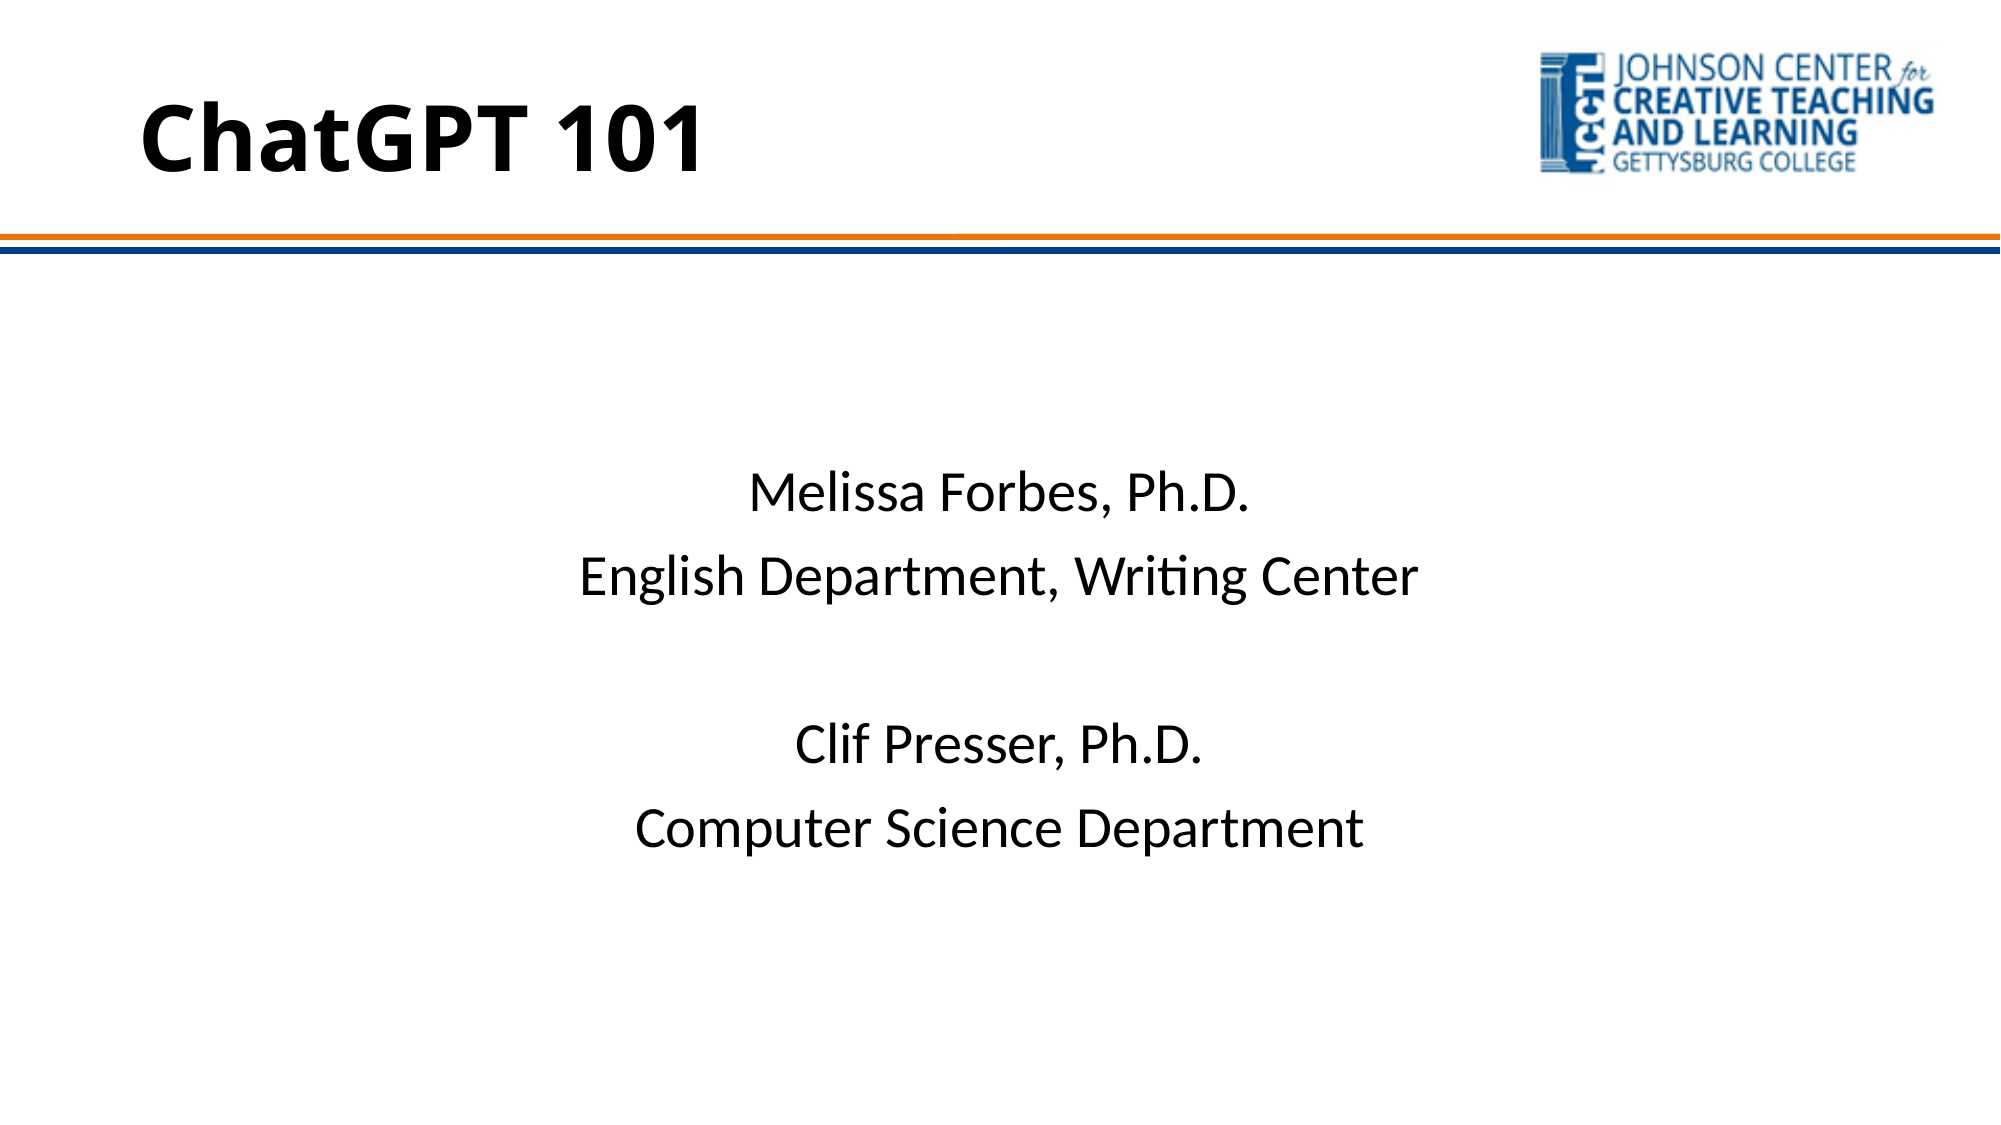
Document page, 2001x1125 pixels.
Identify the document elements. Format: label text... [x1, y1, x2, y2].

list Melissa Forbes, Ph.D. English Department, Writing Center Clif Presser, Ph.D. Computer Science Department [137, 454, 1863, 1014]
title ChatGPT 101 [123, 74, 1452, 210]
picture [1537, 41, 1940, 185]
